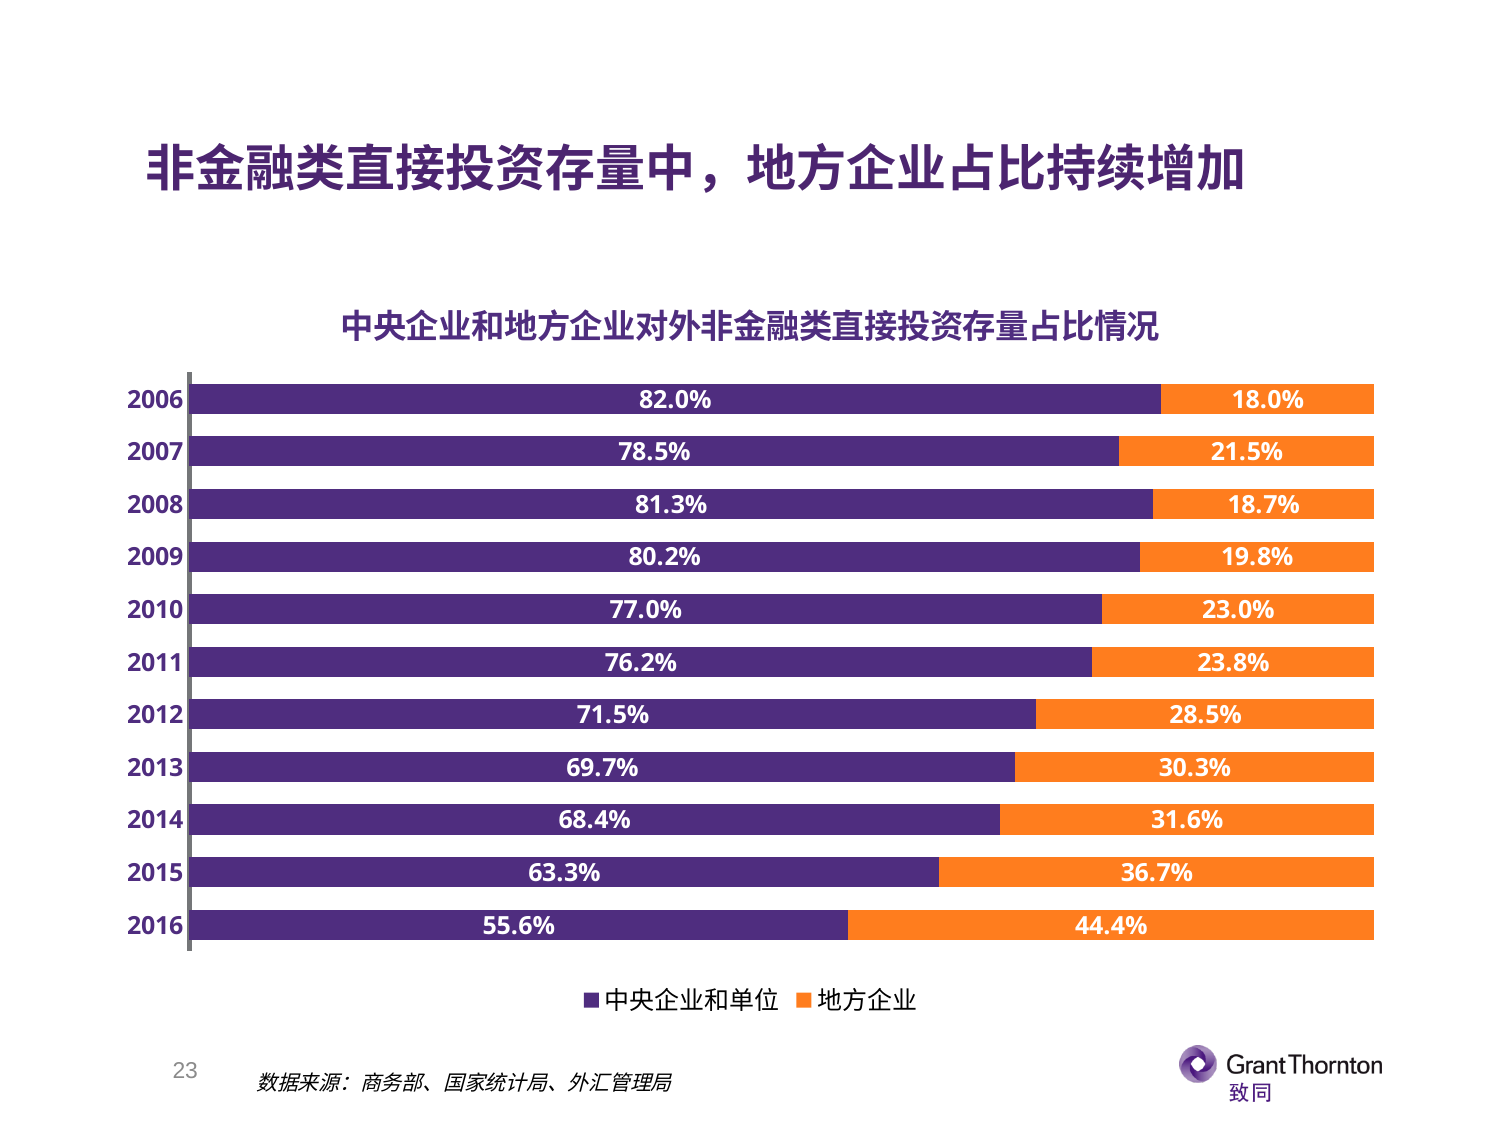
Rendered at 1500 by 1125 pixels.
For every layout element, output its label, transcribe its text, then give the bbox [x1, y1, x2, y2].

chart [100, 267, 1401, 1024]
picture [1179, 1045, 1382, 1102]
slide_number 22 [128, 1039, 212, 1099]
list 非金融类直接投资存量中，地方企业占比持续增加 [132, 130, 1421, 223]
text_box 数据来源：商务部、国家统计局、外汇管理局 [241, 1062, 823, 1103]
